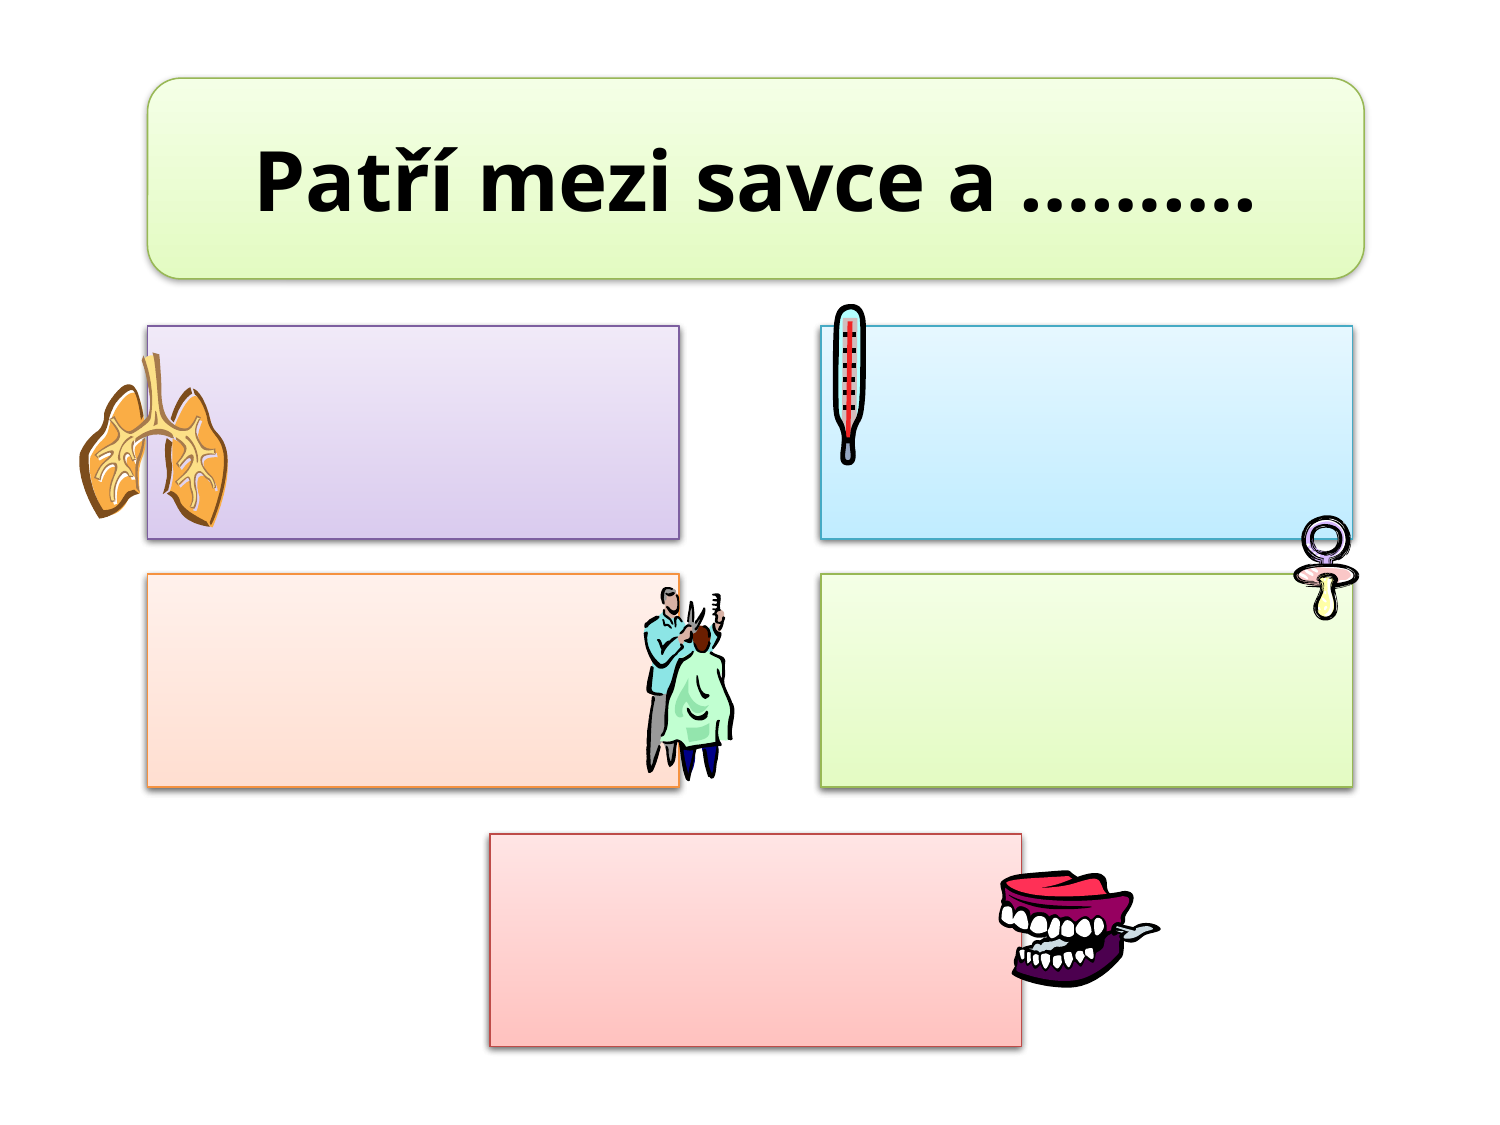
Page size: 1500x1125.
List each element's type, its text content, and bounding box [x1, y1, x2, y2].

picture [76, 349, 231, 531]
picture [997, 869, 1169, 988]
text_box Patří mezi savce a ………. [146, 77, 1365, 280]
picture [1293, 514, 1360, 621]
text_box [147, 325, 680, 540]
text_box [147, 573, 680, 788]
text_box [820, 325, 1353, 540]
text_box [489, 833, 1022, 1047]
picture [643, 585, 738, 783]
picture [832, 302, 869, 469]
text_box [820, 573, 1353, 788]
